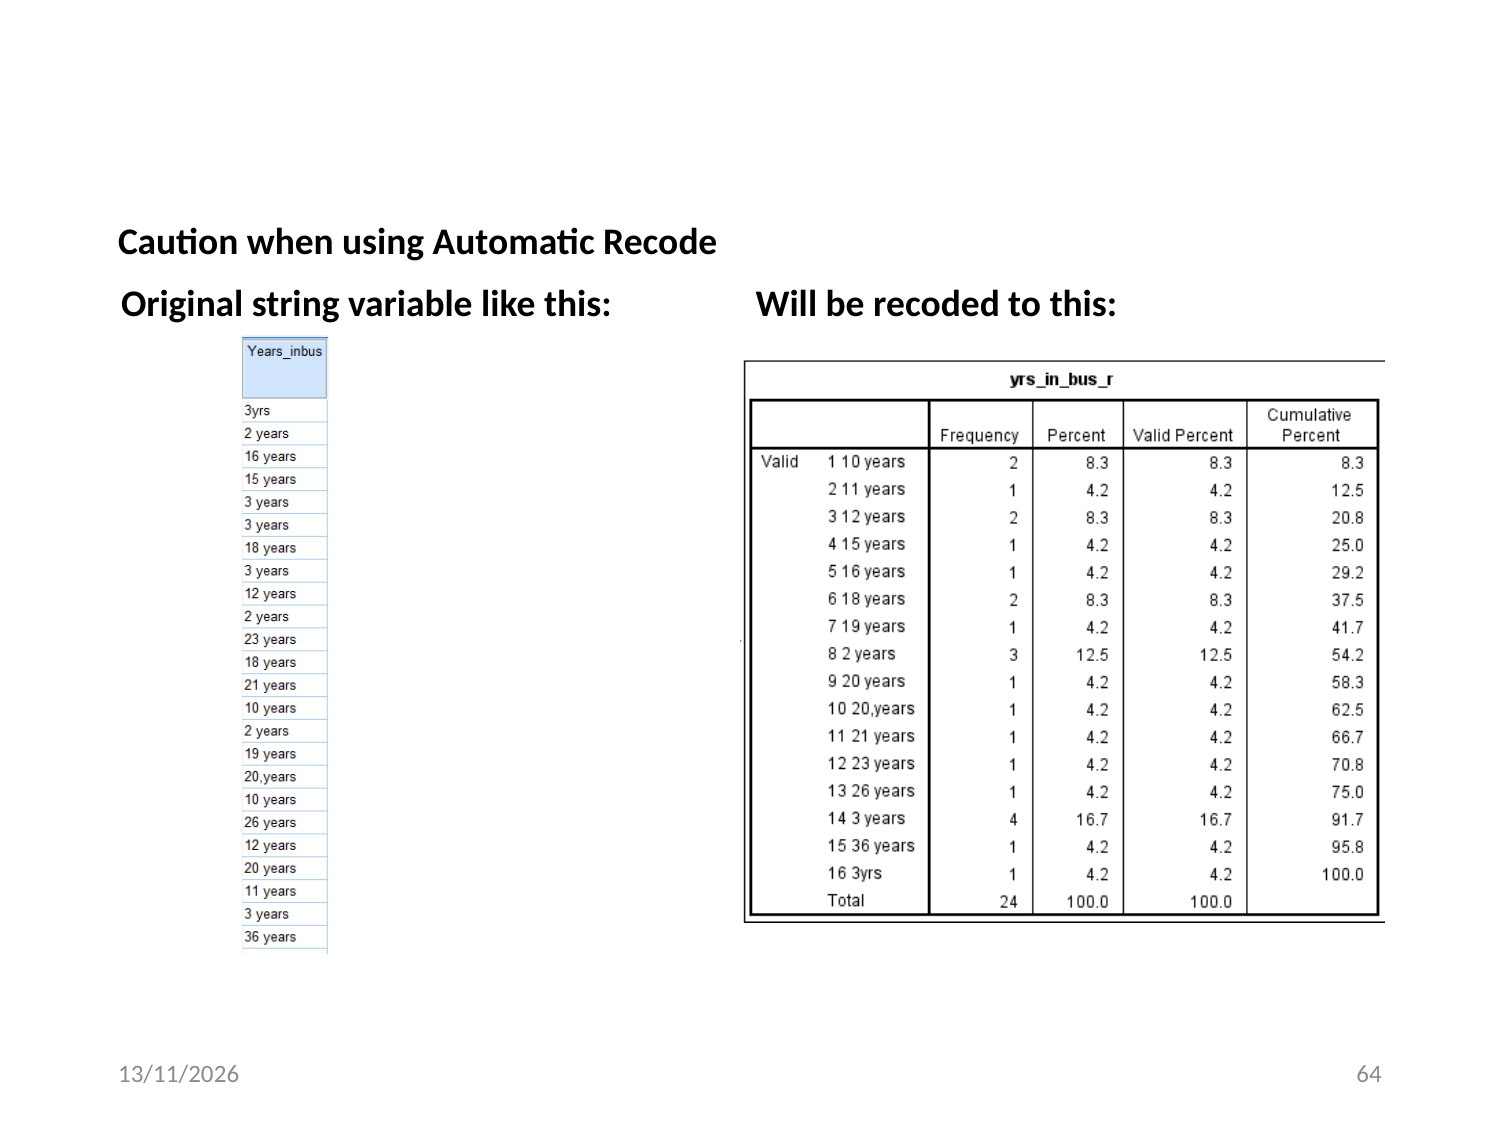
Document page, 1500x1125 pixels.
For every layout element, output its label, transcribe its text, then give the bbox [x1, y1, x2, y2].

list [242, 331, 329, 954]
list Original string variable like this: [105, 281, 740, 332]
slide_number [103, 1042, 441, 1103]
list Will be recoded to this: [740, 277, 1379, 332]
title Caution when using Automatic Recode [103, 205, 1397, 280]
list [740, 351, 1385, 923]
slide_number 64 [1059, 1042, 1397, 1103]
